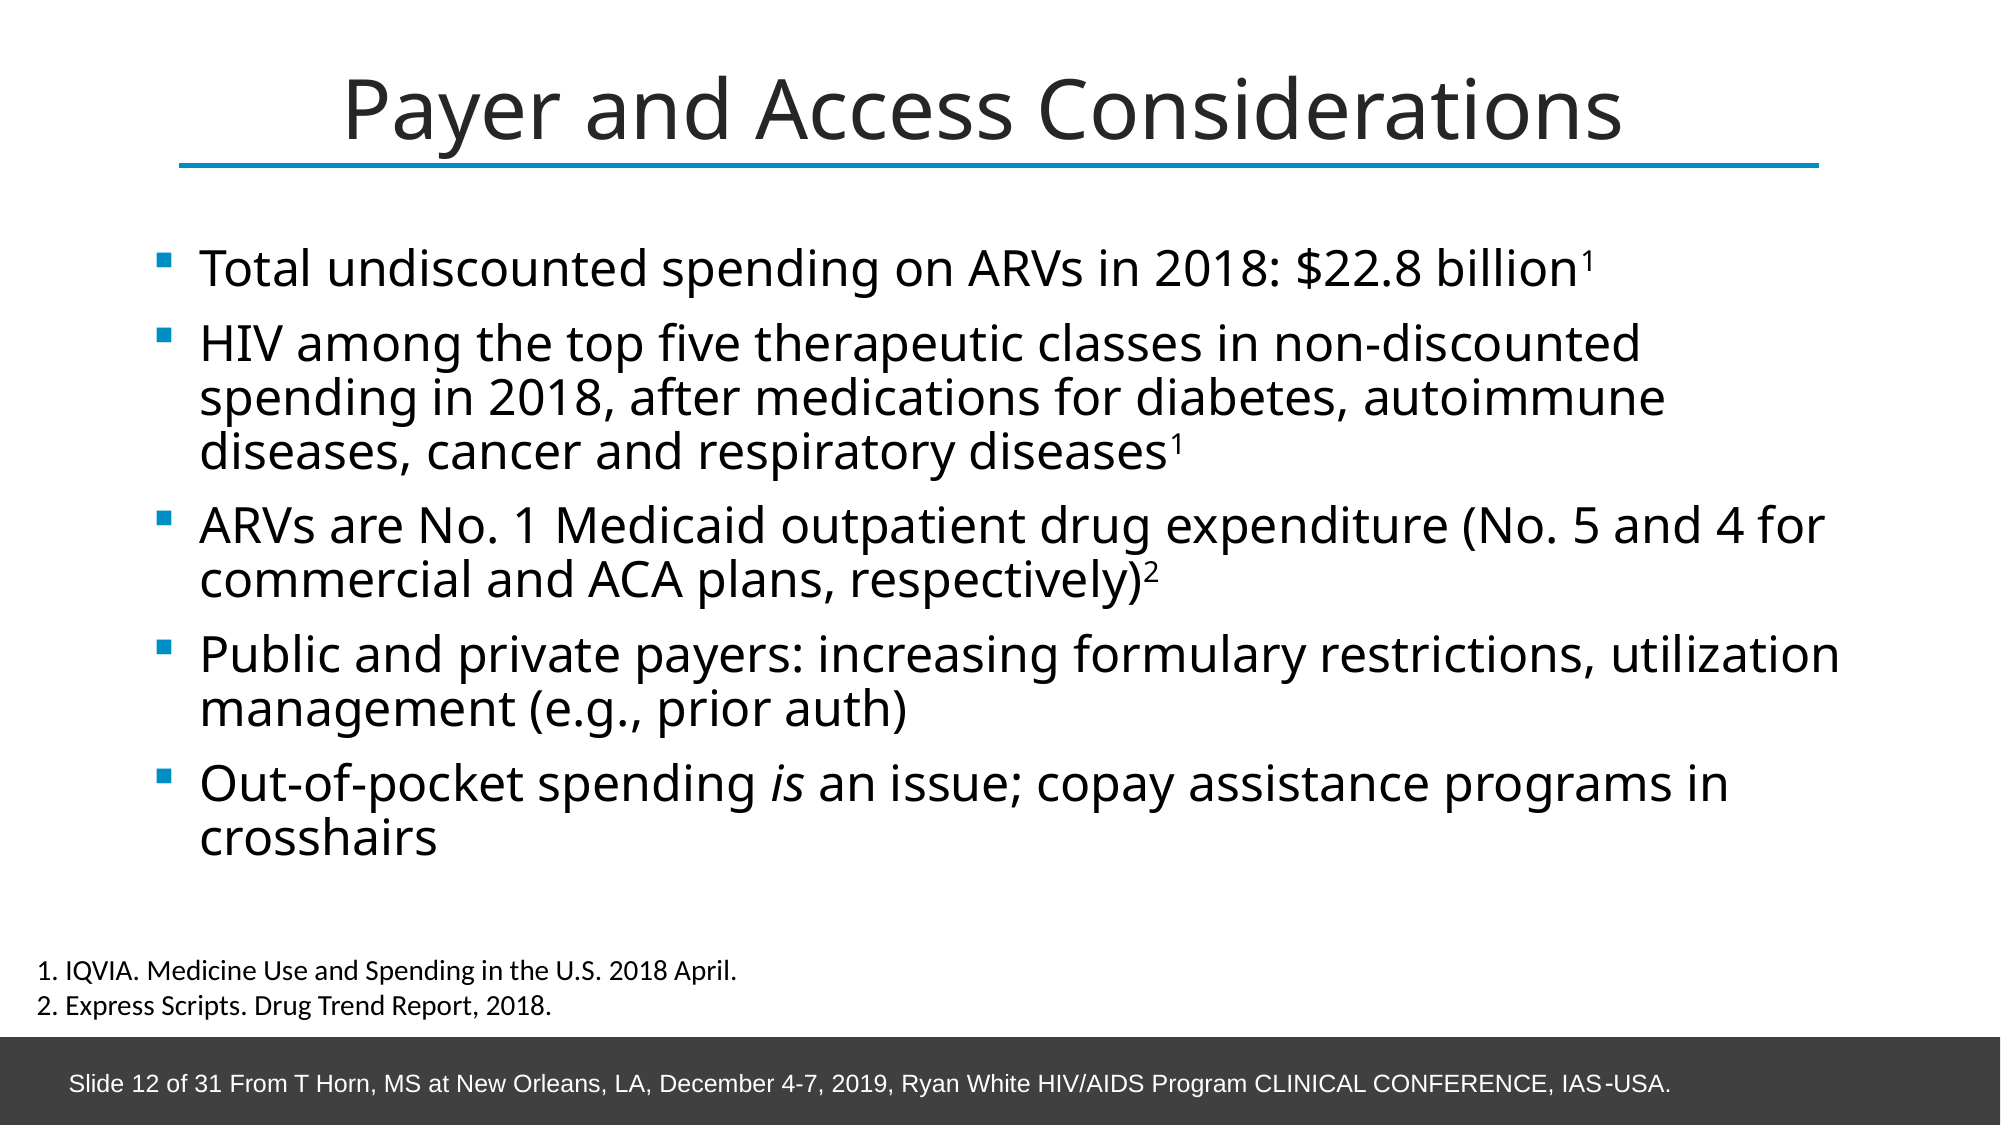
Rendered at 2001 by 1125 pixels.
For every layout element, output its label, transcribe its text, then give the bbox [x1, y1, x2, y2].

list Total undiscounted spending on ARVs in 2018: $22.8 billion1 HIV among the top five therapeutic classes in non-discounted spending in 2018, after medications for diabetes, autoimmune diseases, cancer and respiratory diseases1 ARVs are No. 1 Medicaid outpatient drug expenditure (No. 5 and 4 for commercial and ACA plans, respectively)2 Public and private payers: increasing formulary restrictions, utilization management (e.g., prior auth) Out-of-pocket spending is an issue; copay assistance programs in crosshairs [137, 235, 1870, 963]
text_box 1. IQVIA. Medicine Use and Spending in the U.S. 2018 April. 2. Express Scripts. Drug Trend Report, 2018. [21, 943, 1496, 1064]
title Payer and Access Considerations [0, 59, 1967, 166]
